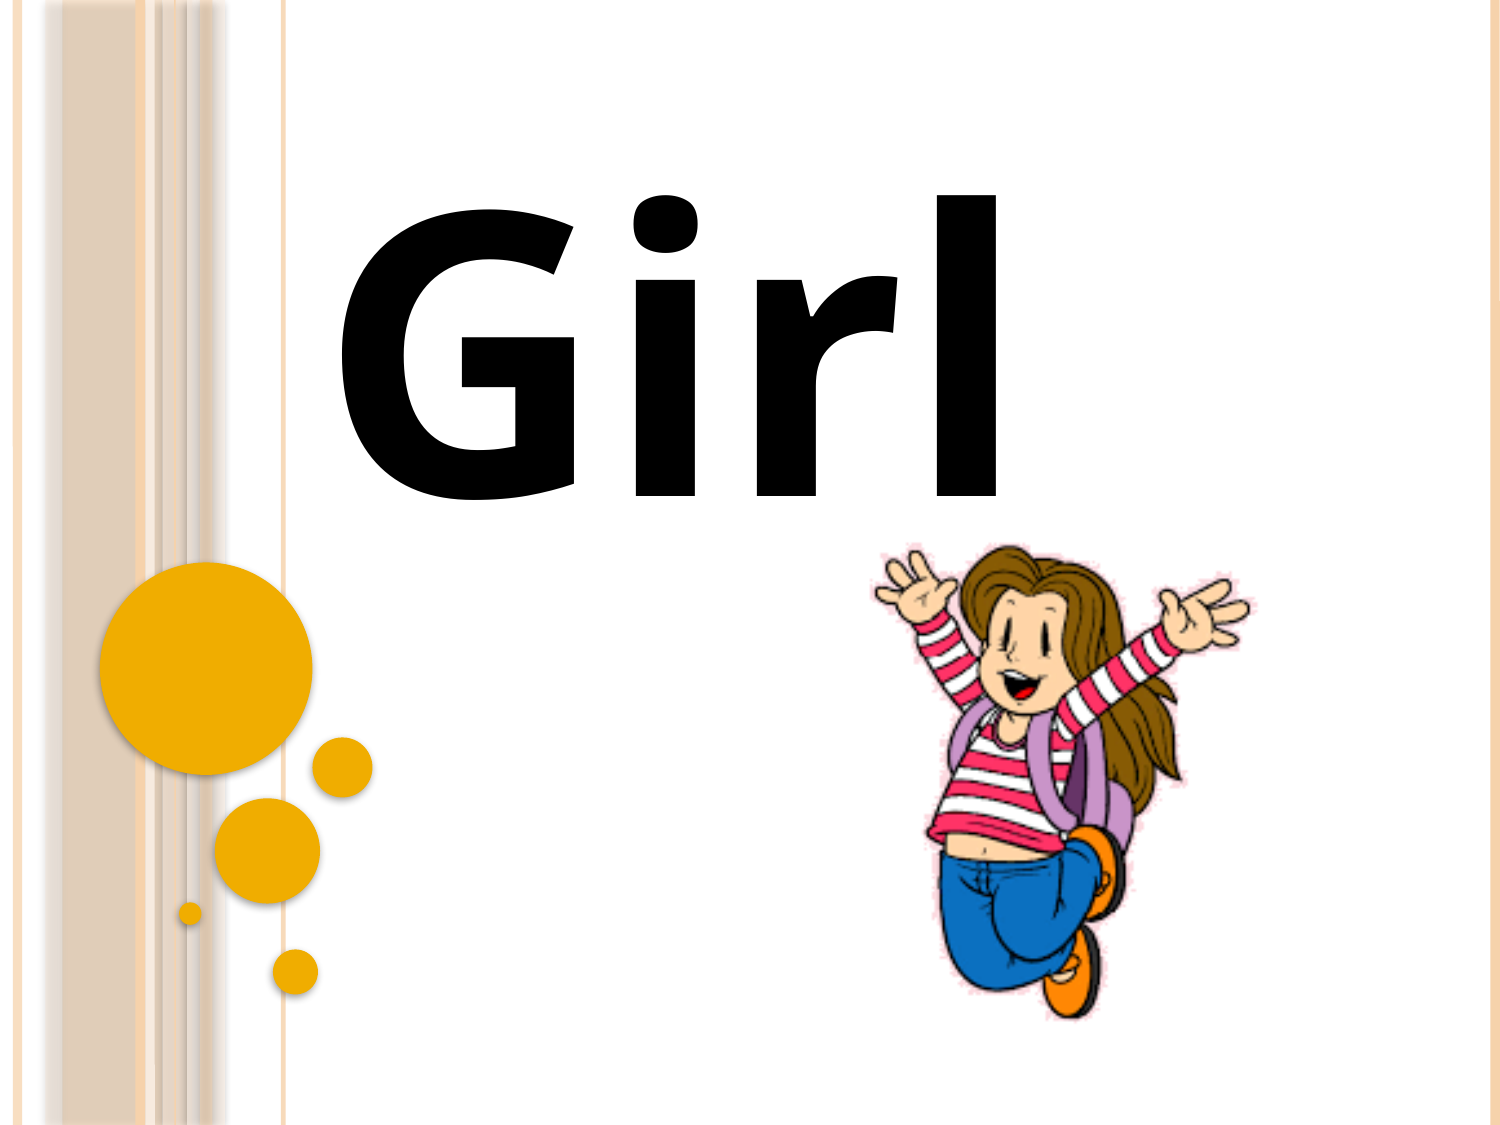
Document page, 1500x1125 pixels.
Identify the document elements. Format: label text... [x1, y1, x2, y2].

text_box Girl [304, 93, 1500, 584]
picture [831, 527, 1279, 1032]
